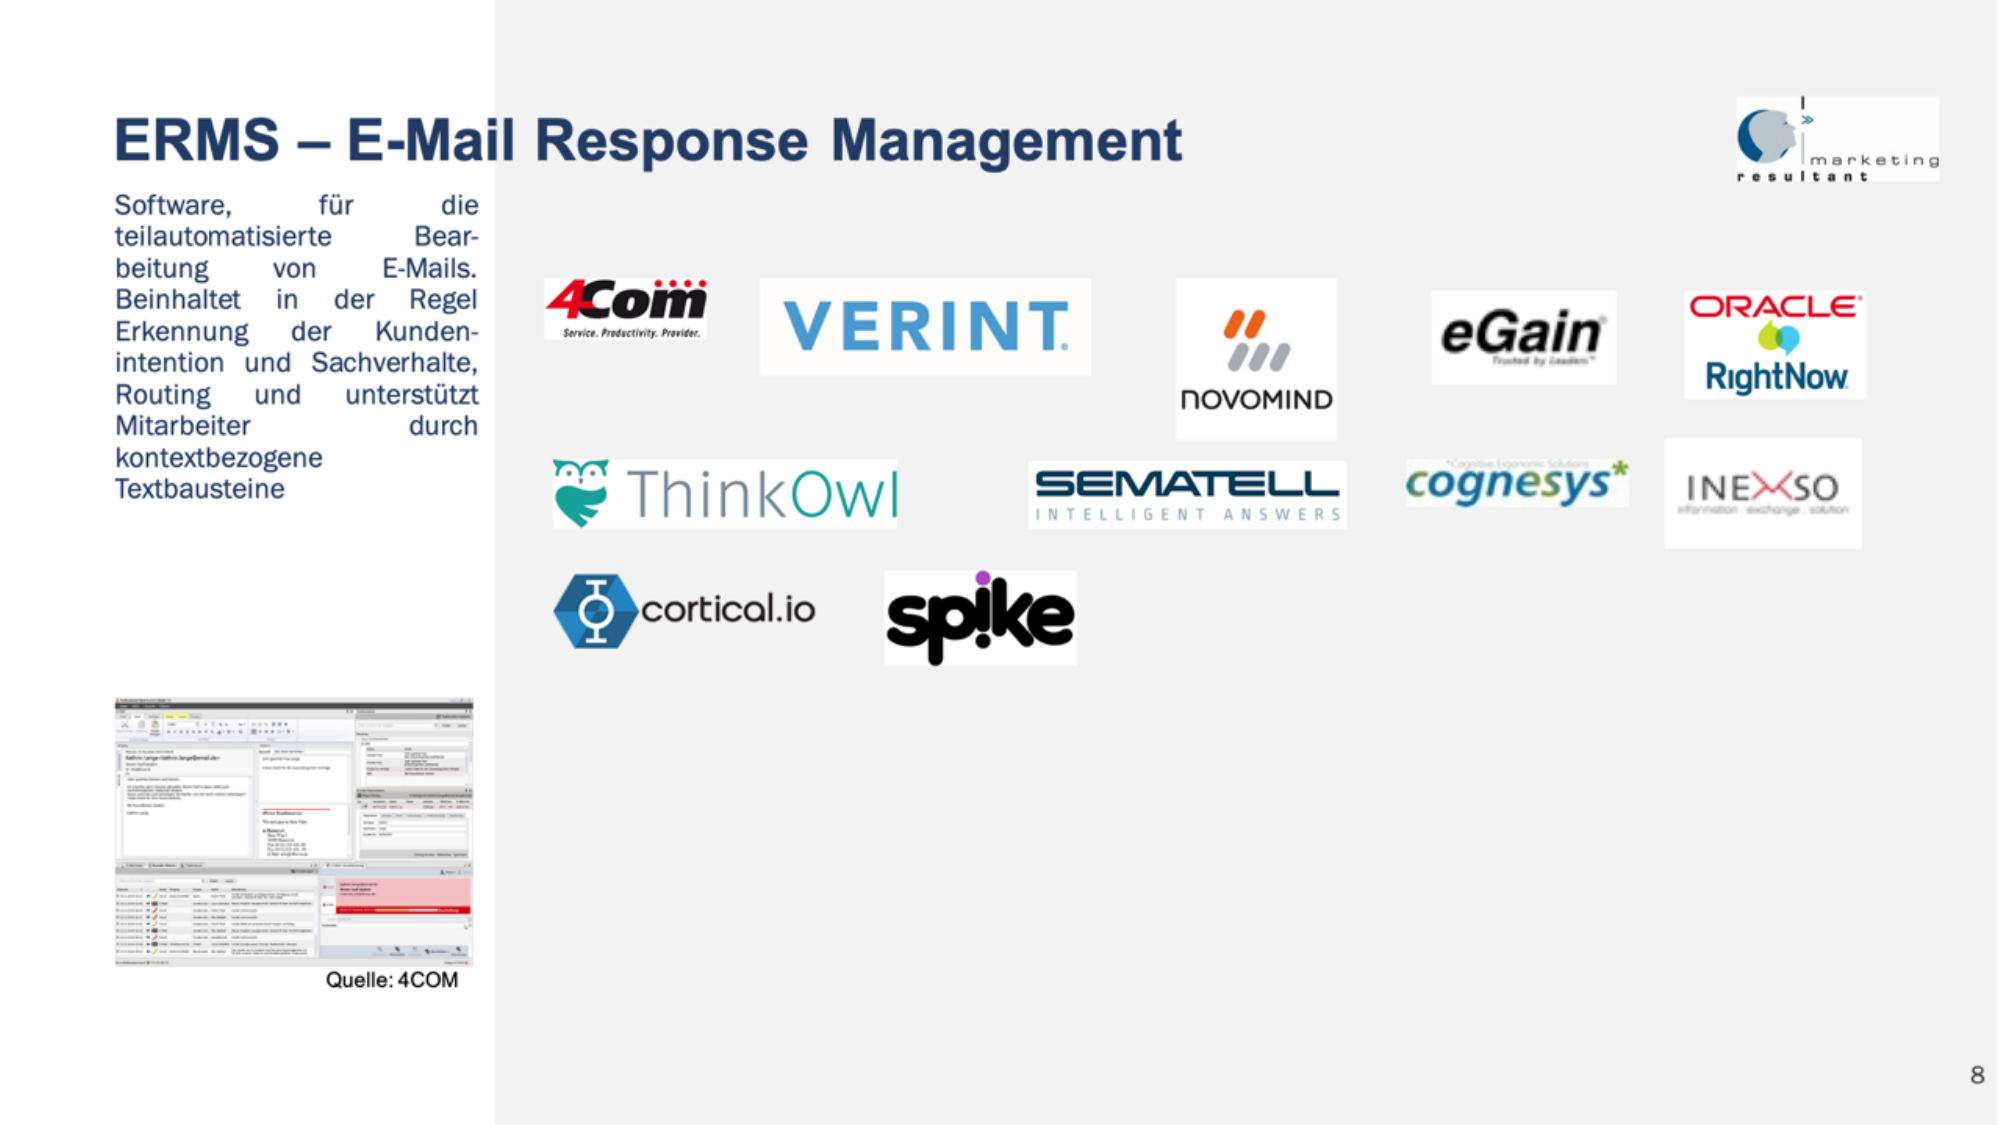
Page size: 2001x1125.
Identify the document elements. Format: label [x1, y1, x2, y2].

list [0, 0, 2000, 1125]
